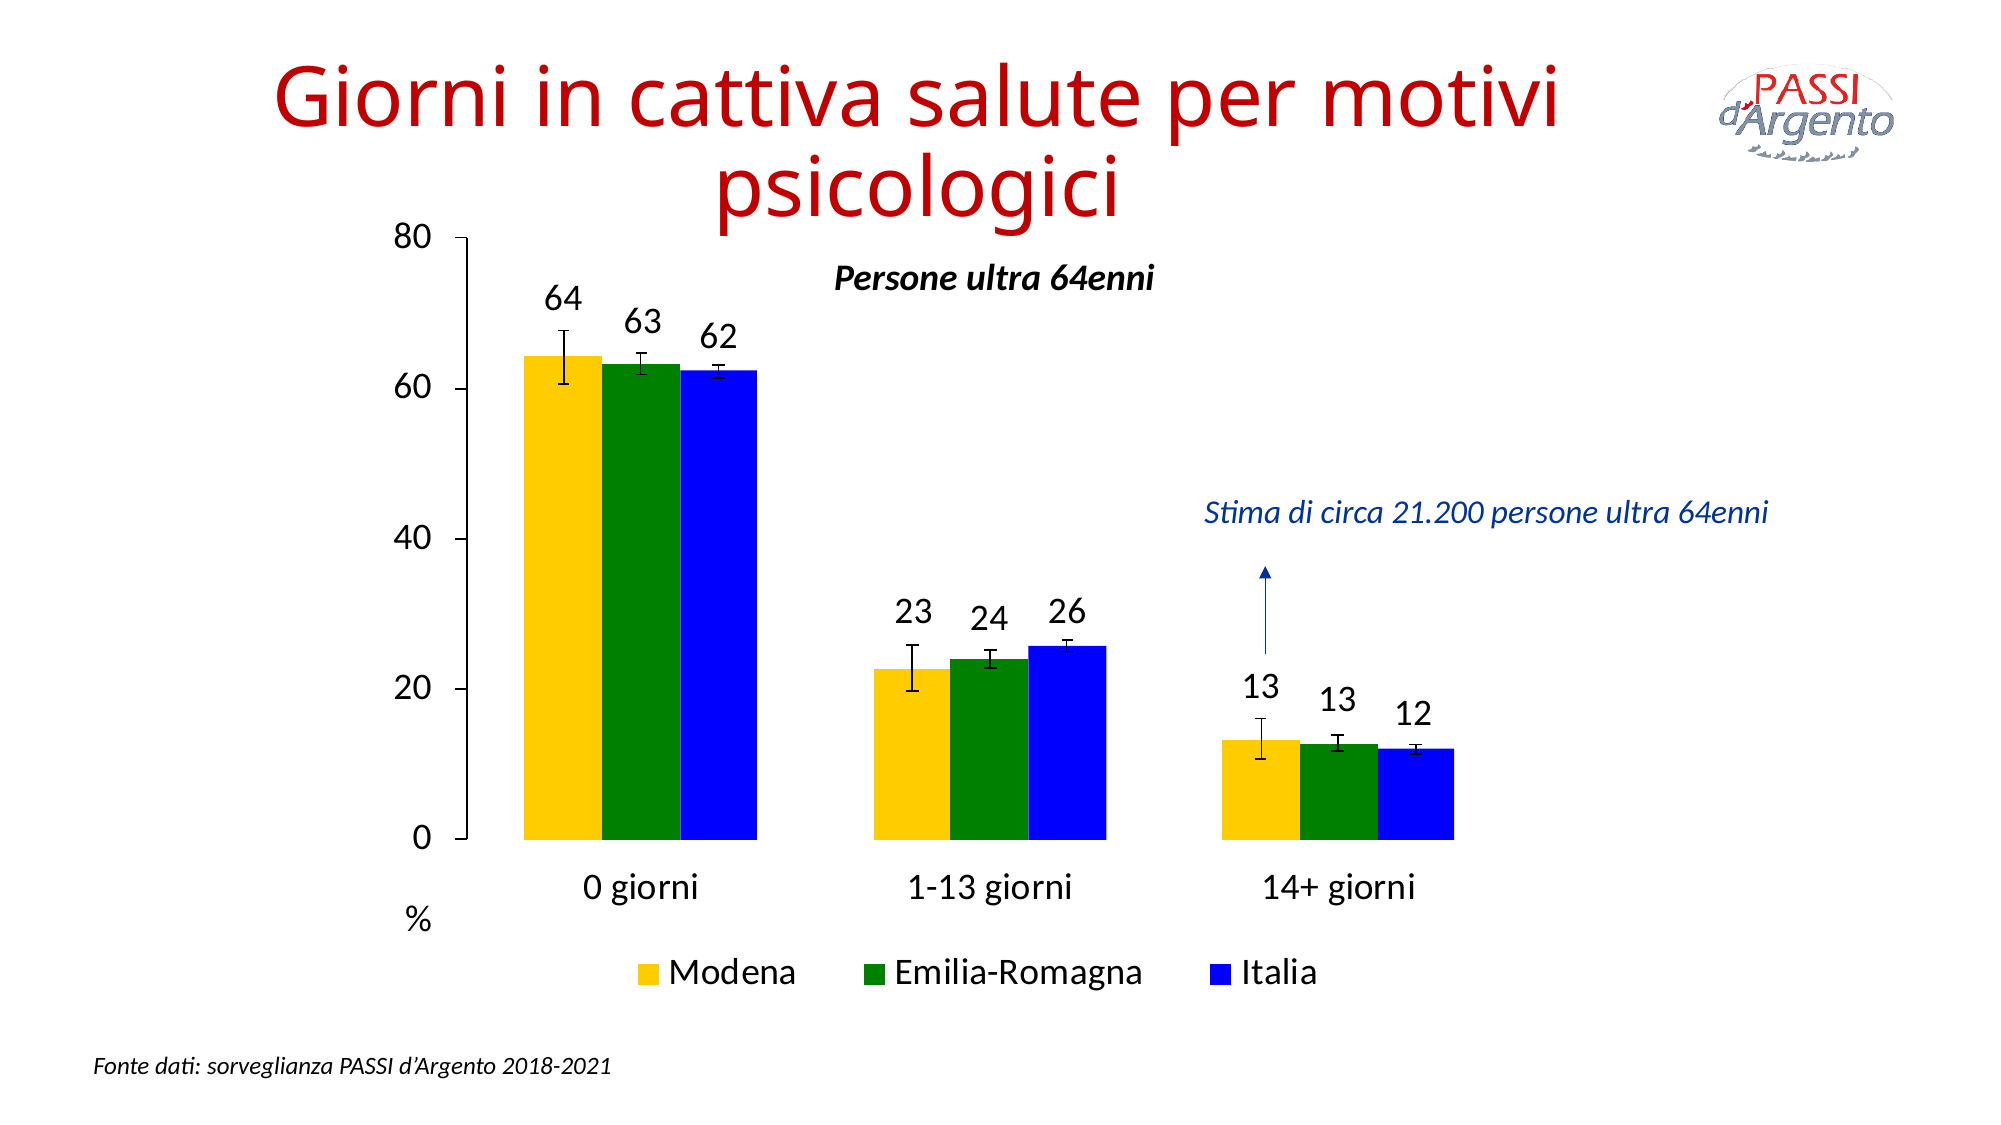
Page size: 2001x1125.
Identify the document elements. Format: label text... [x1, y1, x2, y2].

picture [368, 205, 1520, 1003]
text_box Stima di circa 21.200 persone ultra 64enni [1520, 482, 1845, 538]
title Giorni in cattiva salute per motivi psicologici [55, 35, 1781, 254]
picture [1693, 57, 1915, 169]
text_box Fonte dati: sorveglianza PASSI d’Argento 2018-2021 [78, 1042, 883, 1087]
